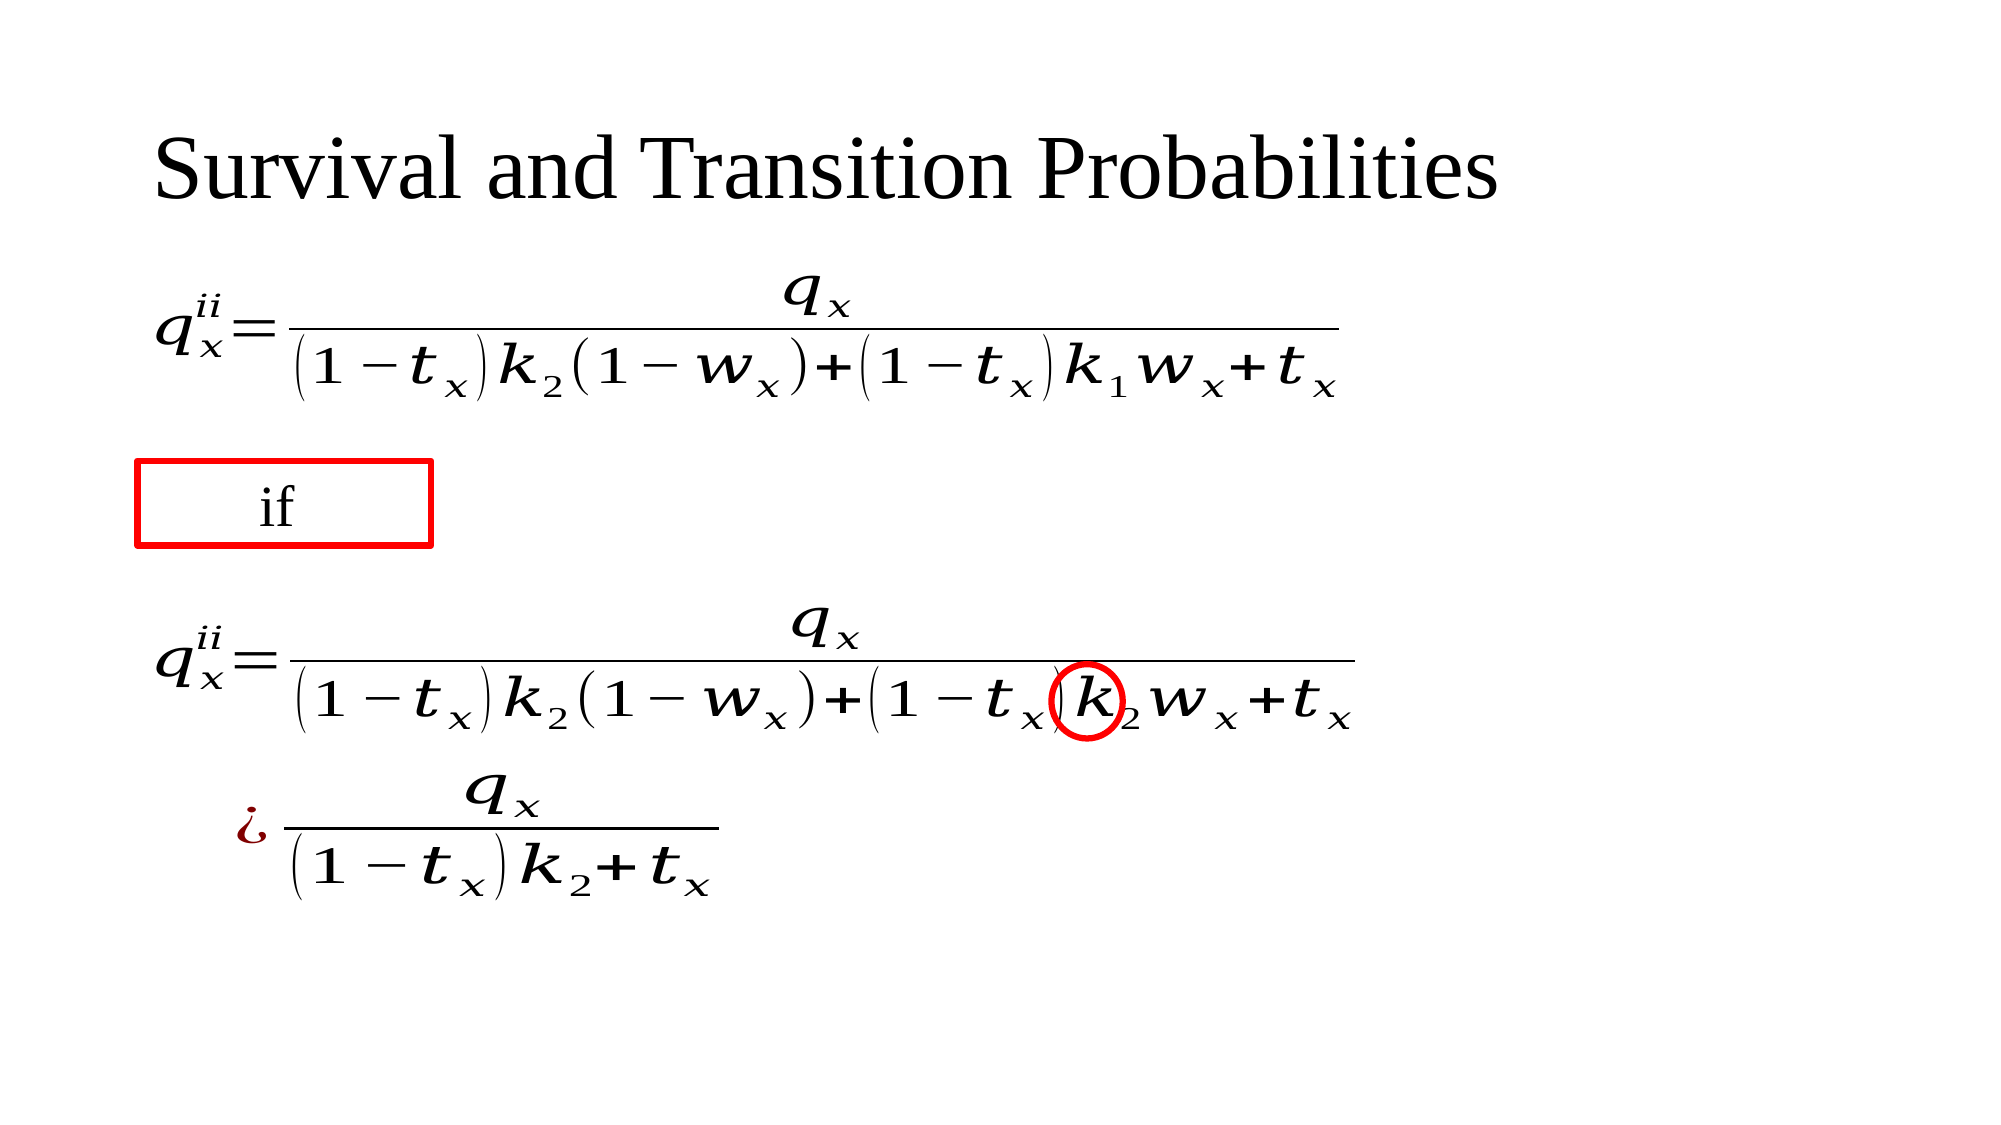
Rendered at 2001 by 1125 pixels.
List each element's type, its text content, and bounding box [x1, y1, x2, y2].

text_box [1050, 663, 1124, 740]
title Survival and Transition Probabilities [137, 59, 1863, 278]
